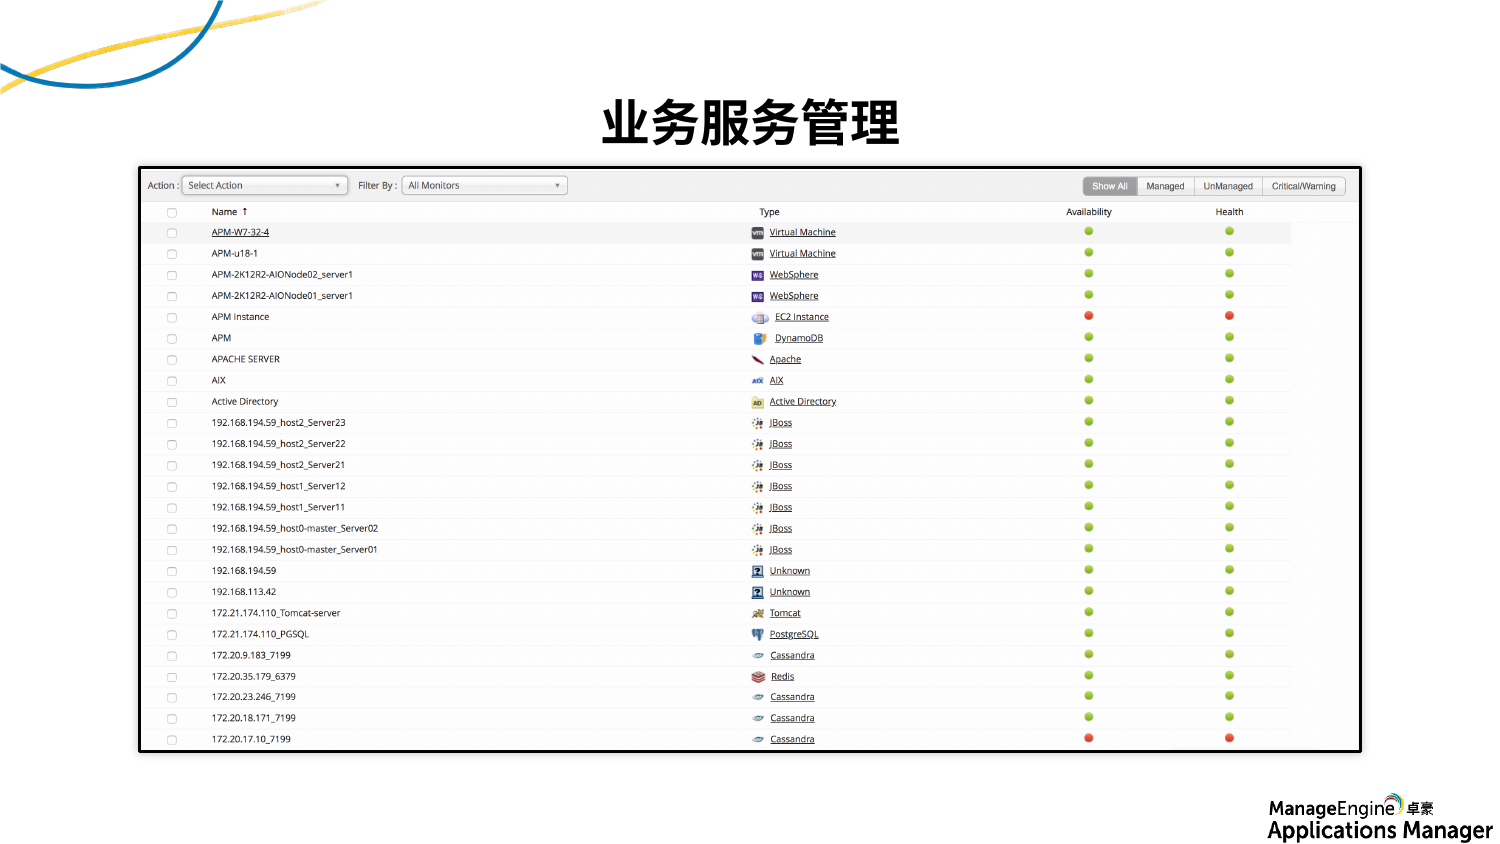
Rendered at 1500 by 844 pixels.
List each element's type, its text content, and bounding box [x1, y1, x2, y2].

picture [1267, 793, 1493, 843]
picture [1, 1, 217, 78]
text_box 业务服务管理 [40, 69, 1460, 169]
picture [140, 168, 1360, 750]
picture [170, 1, 328, 69]
picture [1, 70, 40, 98]
